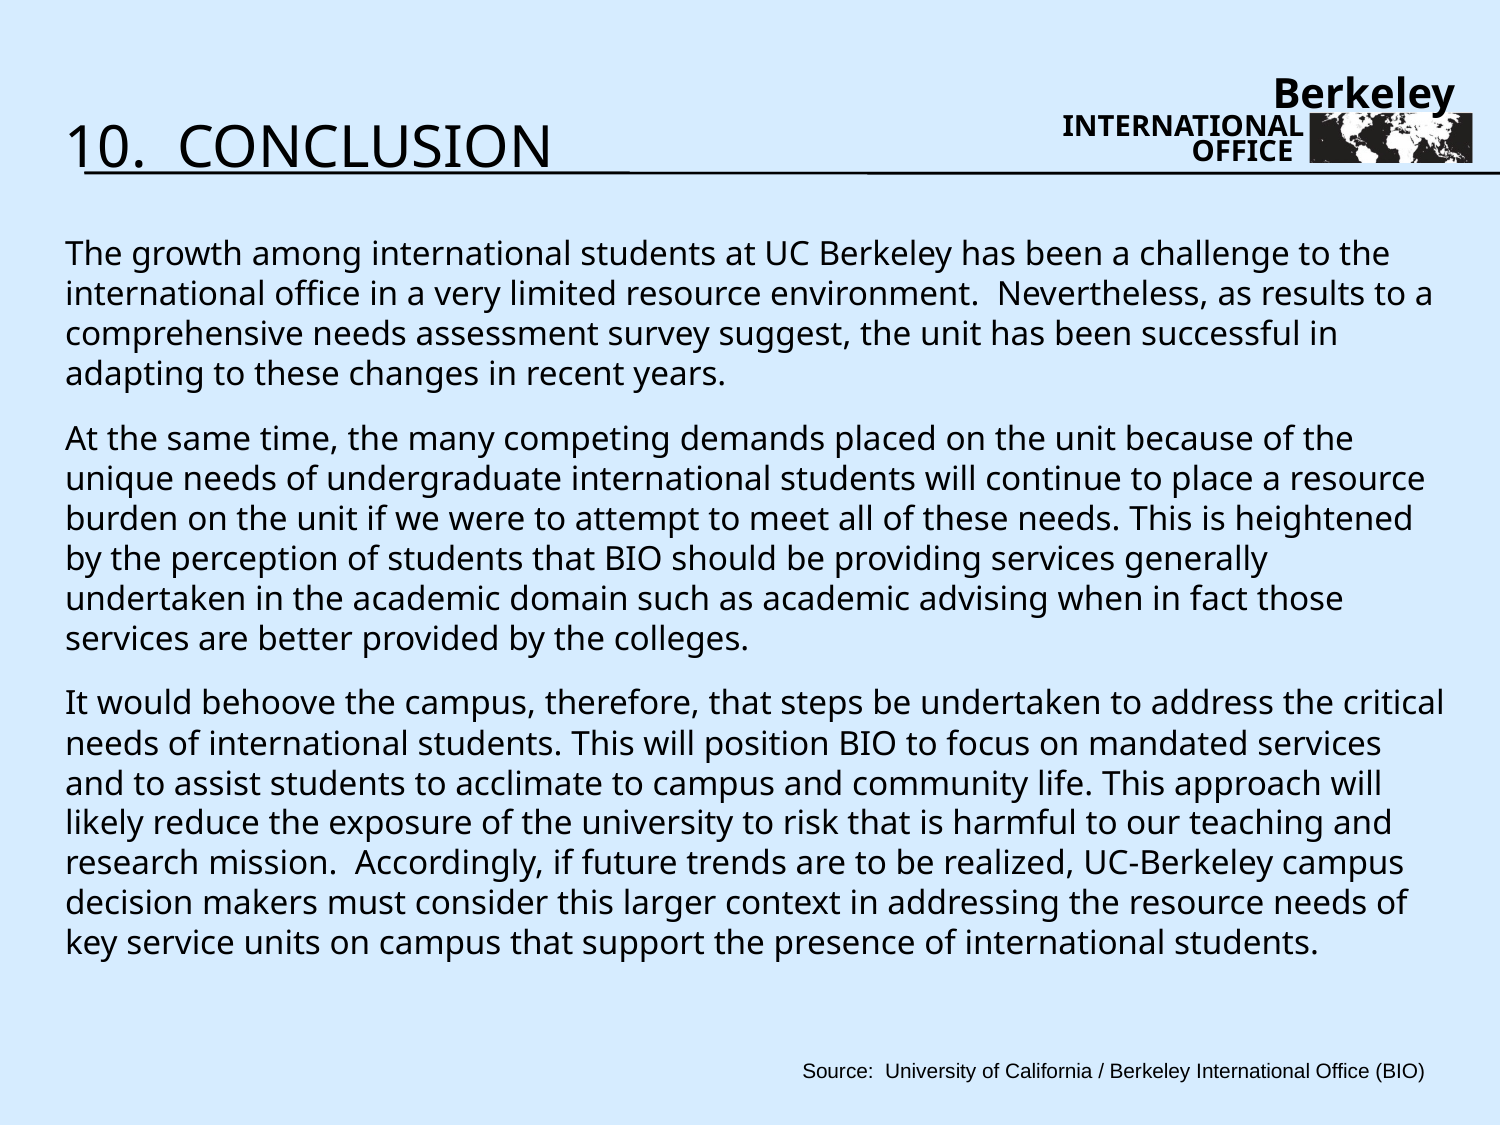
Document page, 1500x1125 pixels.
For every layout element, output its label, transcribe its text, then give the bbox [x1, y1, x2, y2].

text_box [1037, 58, 1500, 176]
list The growth among international students at UC Berkeley has been a challenge to the international office in a very limited resource environment. Nevertheless, as results to a comprehensive needs assessment survey suggest, the unit has been successful in adapting to these changes in recent years. At the same time, the many competing demands placed on the unit because of the unique needs of undergraduate international students will continue to place a resource burden on the unit if we were to attempt to meet all of these needs. This is heightened by the perception of students that BIO should be providing services generally undertaken in the academic domain such as academic advising when in fact those services are better provided by the colleges. It would behoove the campus, therefore, that steps be undertaken to address the critical needs of international students. This will position BIO to focus on mandated services and to assist students to acclimate to campus and community life. This approach will likely reduce the exposure of the university to risk that is harmful to our teaching and research mission. Accordingly, if future trends are to be realized, UC-Berkeley campus decision makers must consider this larger context in addressing the resource needs of key service units on campus that support the presence of international students. [50, 224, 1463, 968]
title 10. Conclusion [50, 75, 663, 213]
text_box Source: University of California / Berkeley International Office (BIO) [787, 1050, 1463, 1090]
